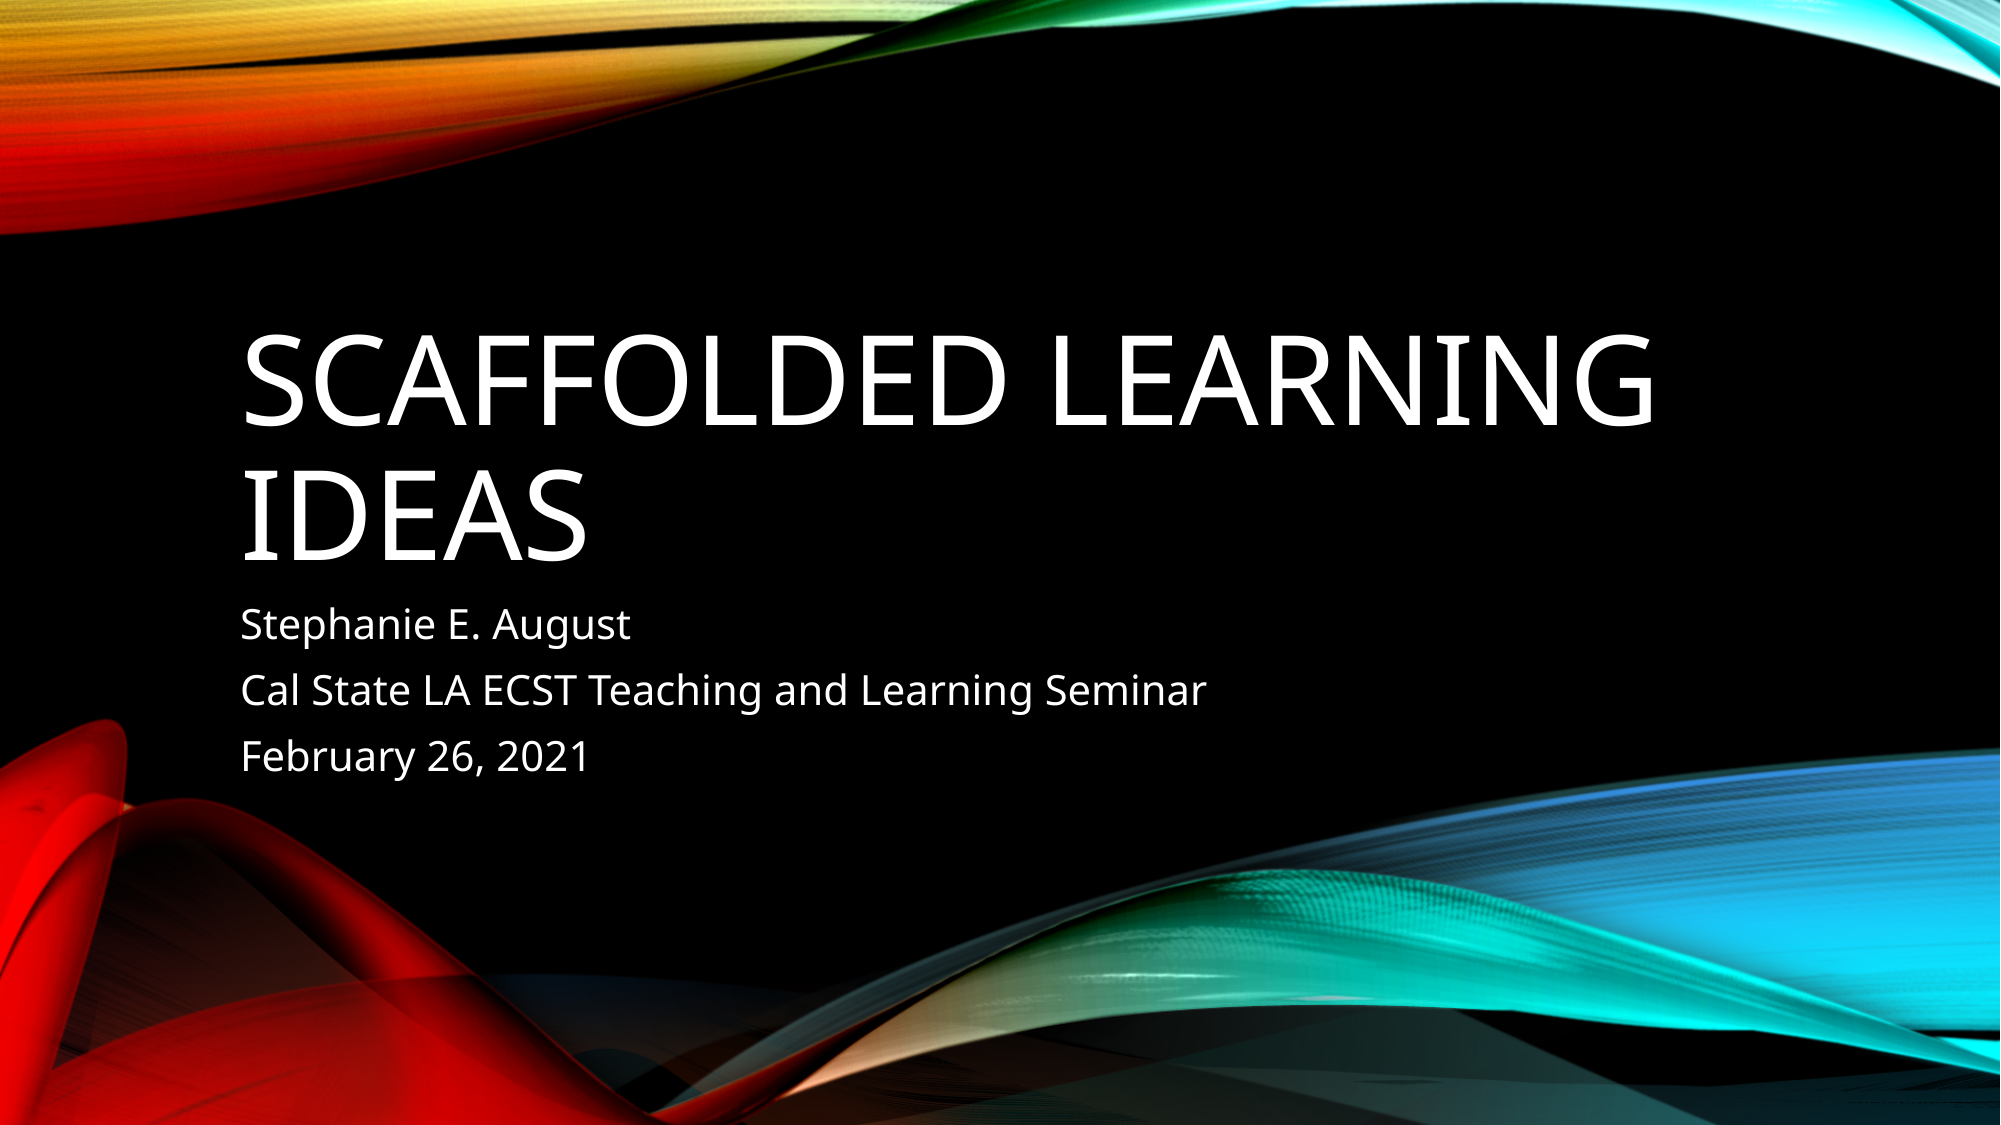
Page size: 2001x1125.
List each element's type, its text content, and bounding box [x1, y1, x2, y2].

picture [0, 717, 2000, 1125]
picture [0, 0, 2000, 237]
subtitle Stephanie E. August Cal State LA ECST Teaching and Learning Seminar February 26, 2021 [225, 595, 1775, 812]
title Scaffolded Learning Ideas [225, 295, 1775, 595]
